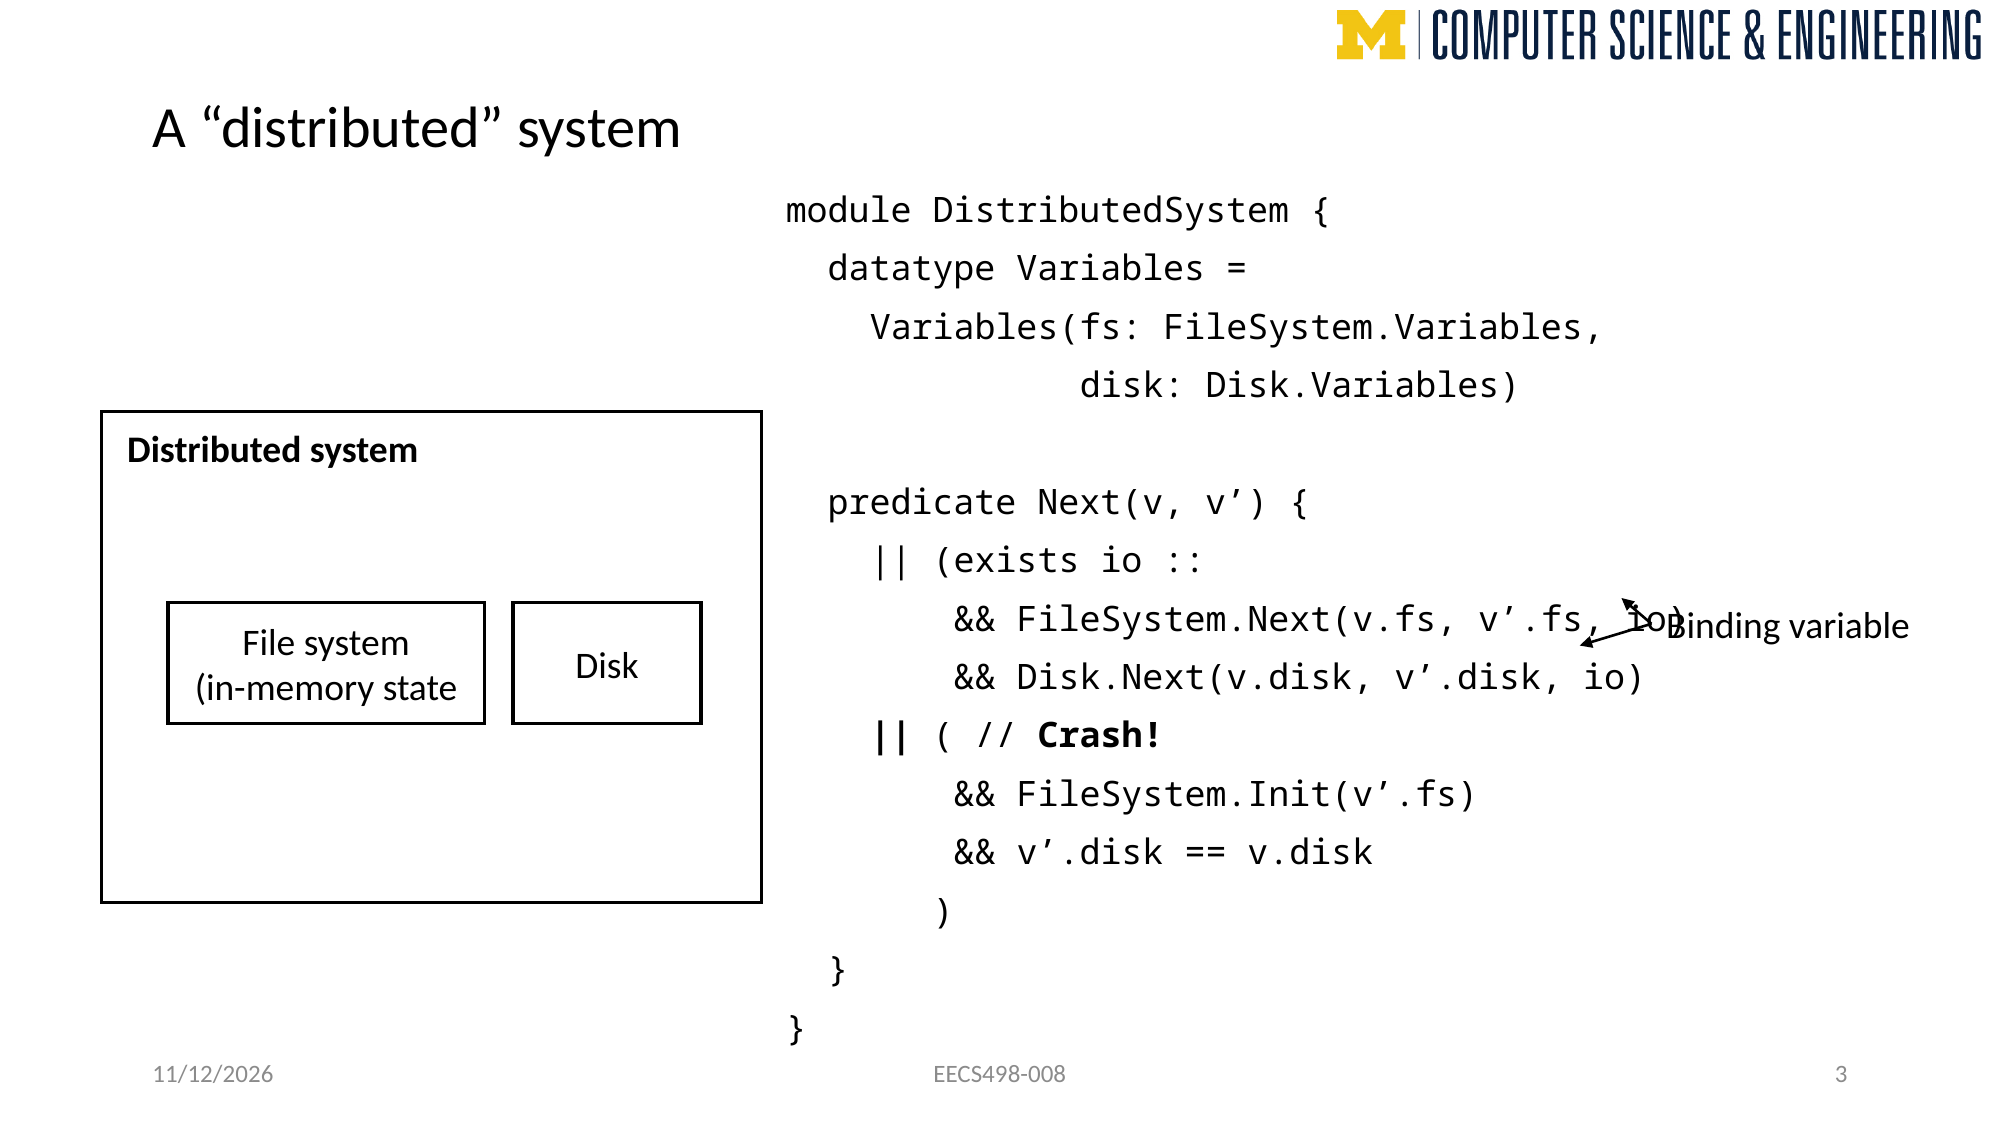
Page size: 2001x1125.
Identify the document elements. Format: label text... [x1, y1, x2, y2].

text_box module DistributedSystem { datatype Variables = Variables(fs: FileSystem.Variables, disk: Disk.Variables) predicate Next(v, v’) { || (exists io :: && FileSystem.Next(v.fs, v’.fs, io) && Disk.Next(v.disk, v’.disk, io) || ( // Crash! && FileSystem.Init(v’.fs) && v’.disk == v.disk ) } } [770, 184, 2000, 1063]
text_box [101, 411, 762, 903]
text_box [1579, 593, 1958, 655]
list A “distributed” system [137, 89, 1937, 186]
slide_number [137, 1042, 588, 1103]
picture [1337, 9, 1981, 60]
footer EECS498-008 [662, 1042, 1338, 1103]
slide_number 3 [1412, 1063, 1863, 1103]
